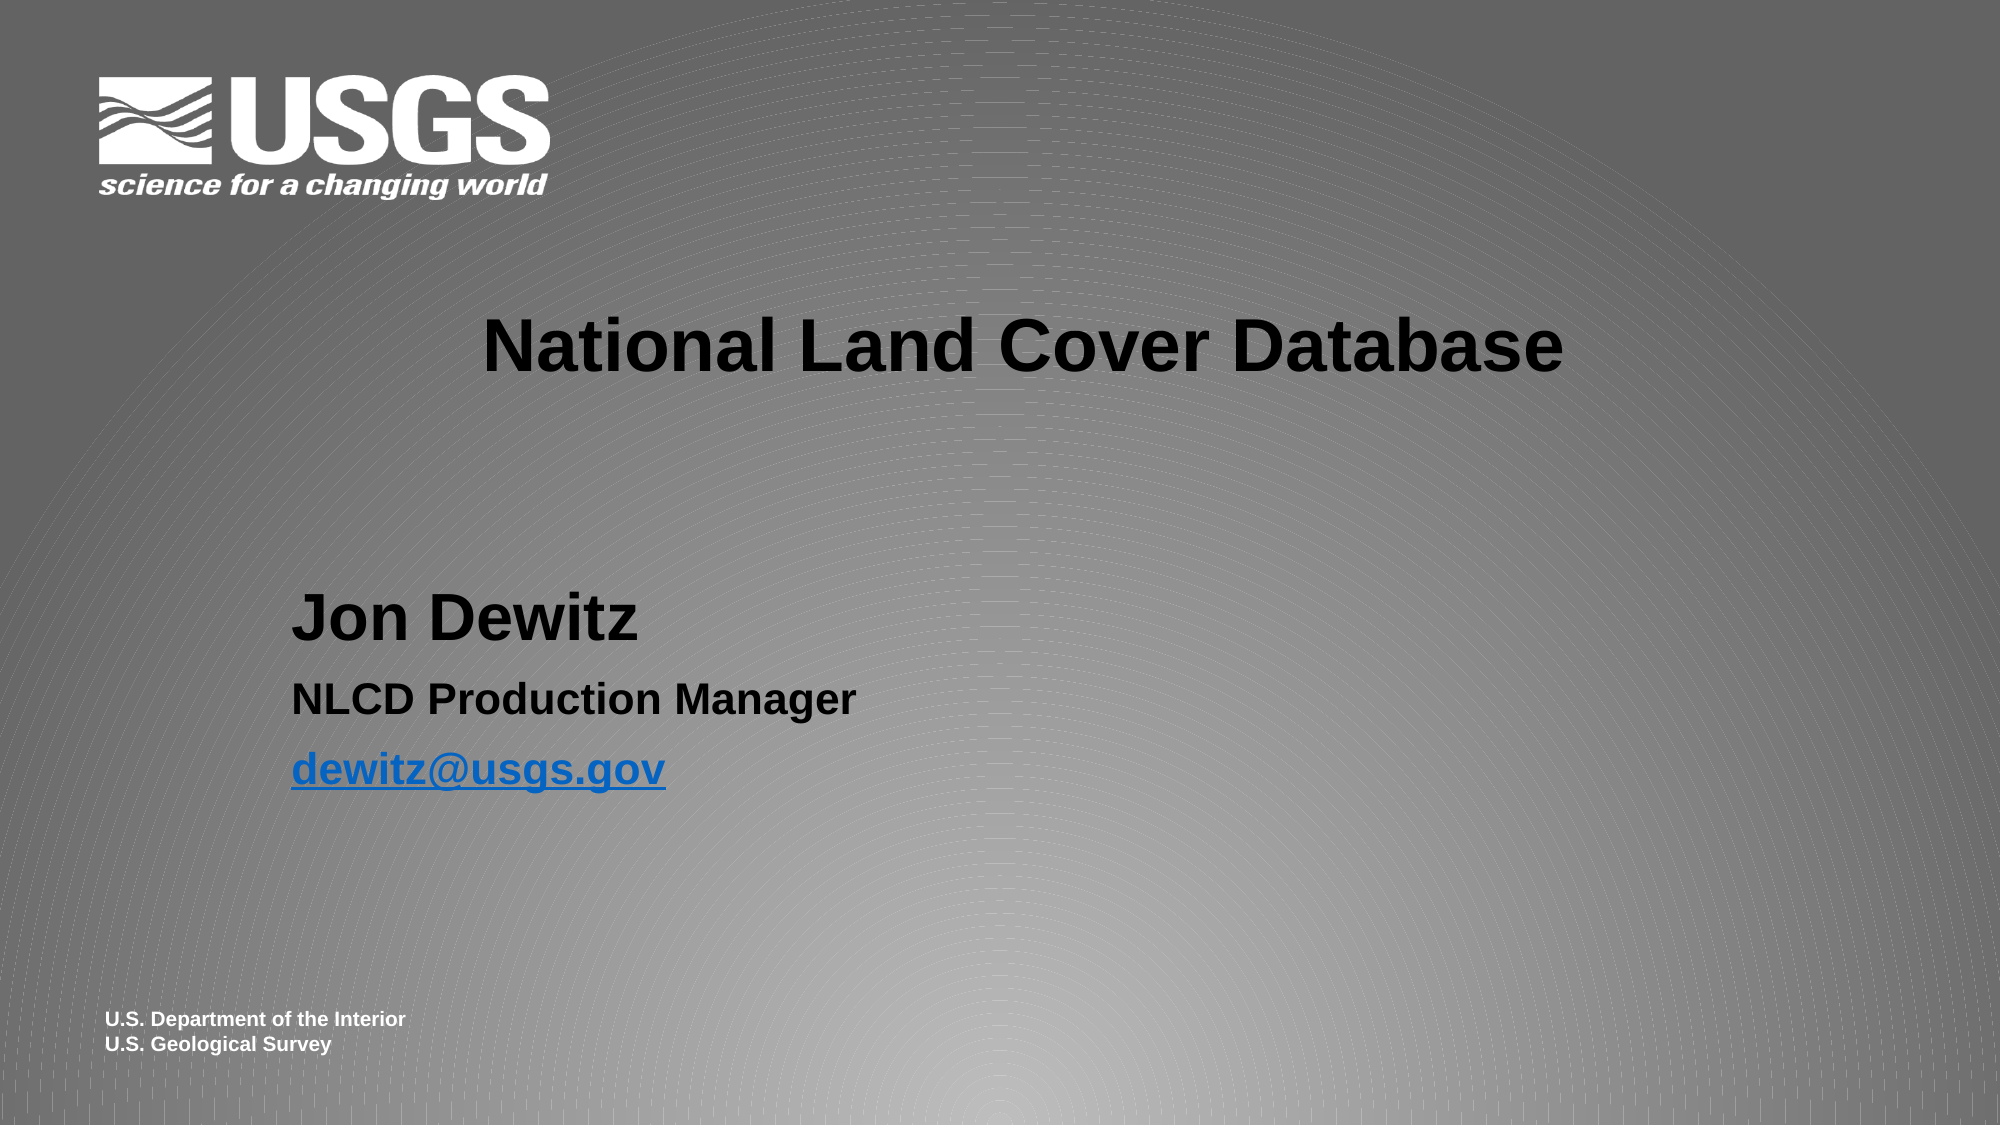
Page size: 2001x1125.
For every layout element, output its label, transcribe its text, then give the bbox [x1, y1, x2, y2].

text_box National Land Cover Database [104, 285, 1965, 419]
text_box Jon Dewitz NLCD Production Manager dewitz@usgs.gov [271, 562, 1730, 1002]
